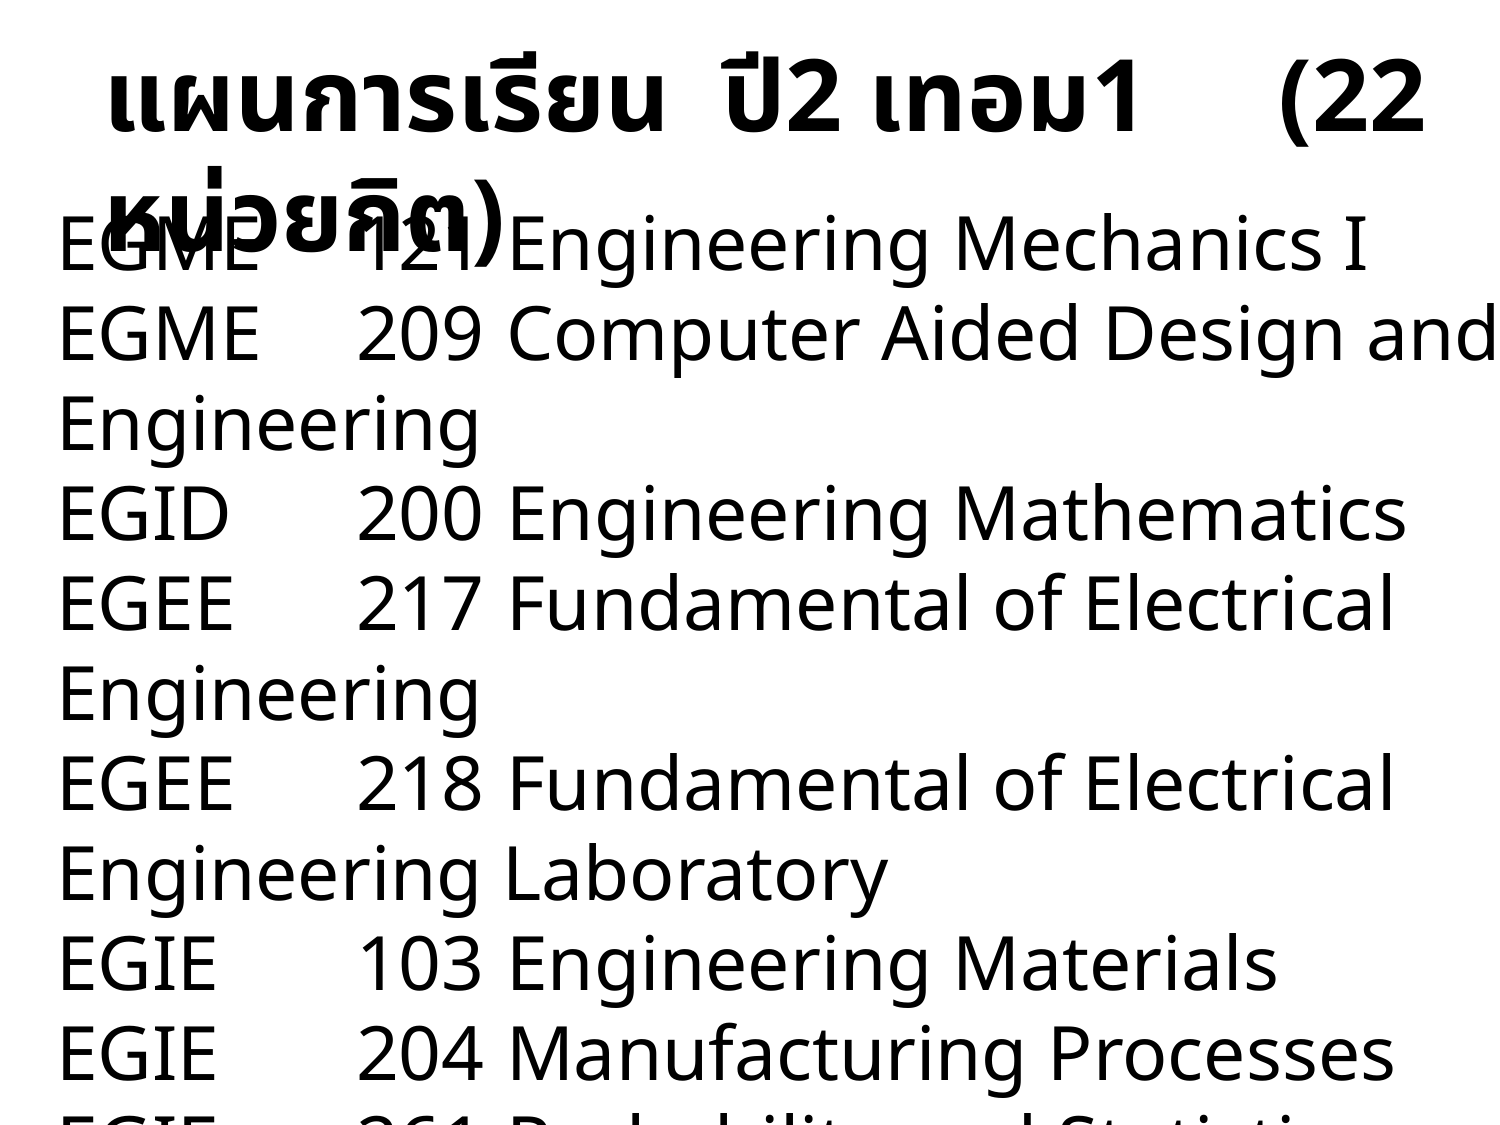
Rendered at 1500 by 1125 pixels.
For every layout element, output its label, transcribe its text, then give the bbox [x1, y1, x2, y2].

text_box แผนการเรียน ปี2 เทอม1 (22 หน่วยกิต) [88, 24, 1459, 188]
text_box EGME 121 Engineering Mechanics I EGME 209 Computer Aided Design and Engineering EGID 200 Engineering Mathematics EGEE 217 Fundamental of Electrical Engineering EGEE 218 Fundamental of Electrical Engineering Laboratory EGIE 103 Engineering Materials EGIE 204 Manufacturing Processes EGIE 261 Probability and Statistics SCPY 120 Physics Laboratory II [41, 188, 1500, 1125]
